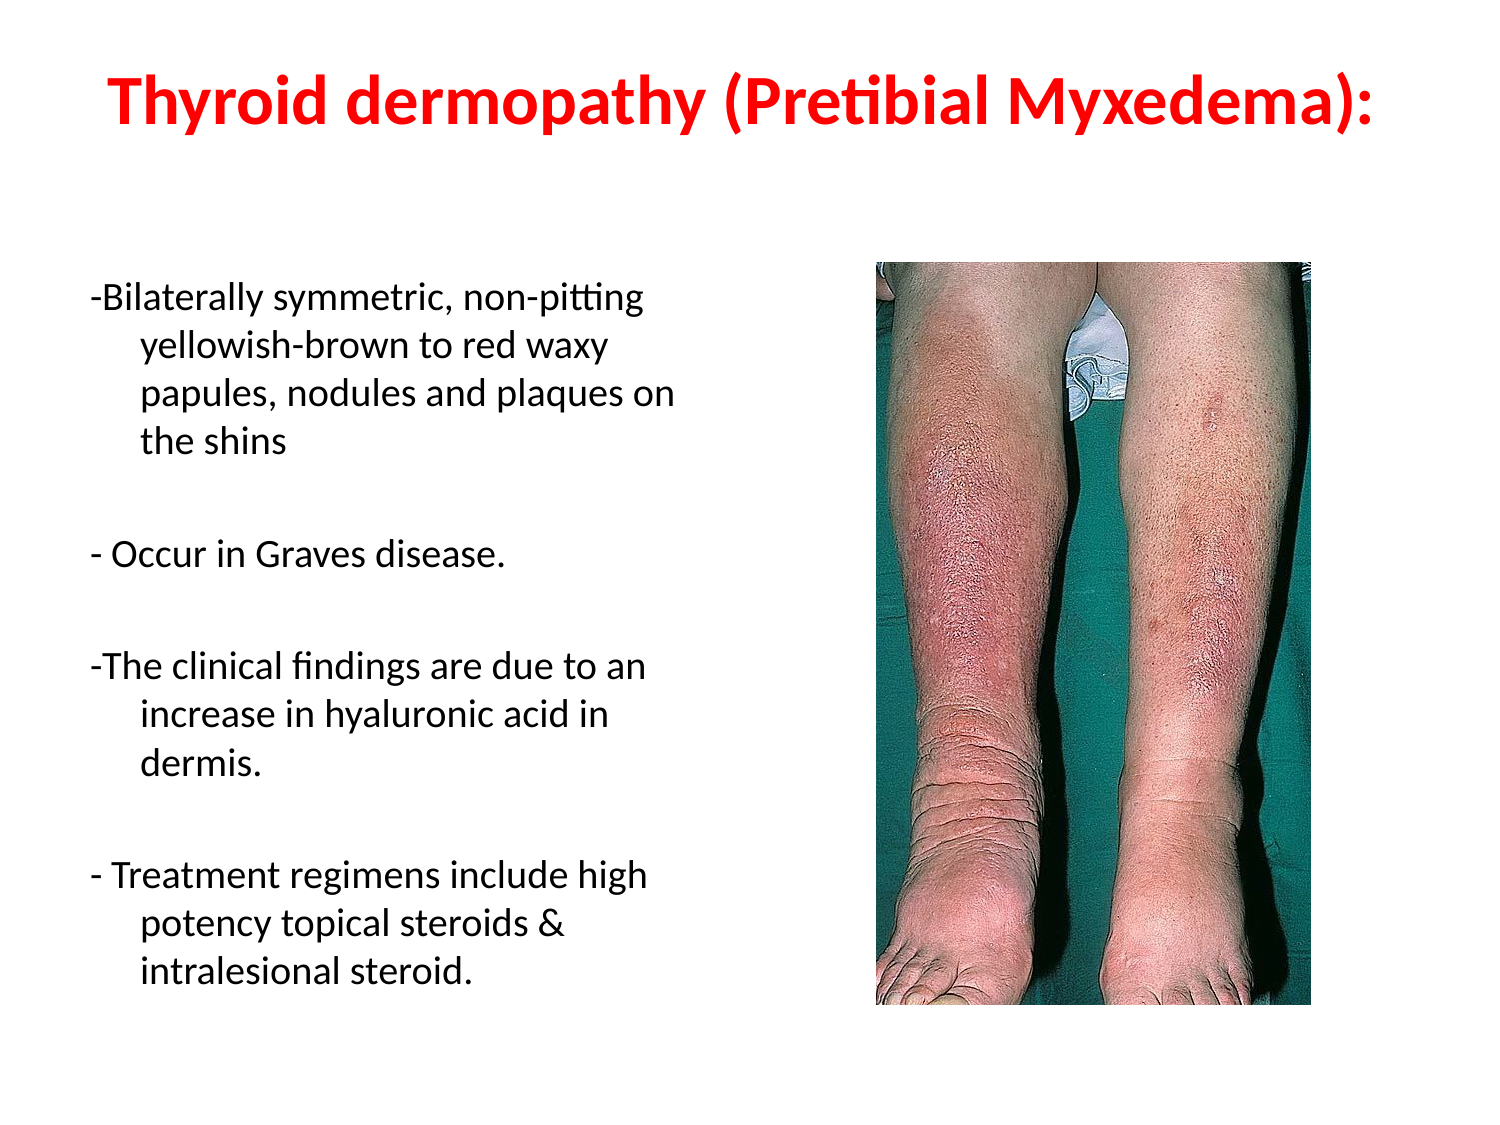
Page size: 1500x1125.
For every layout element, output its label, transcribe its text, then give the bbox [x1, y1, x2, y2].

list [876, 262, 1311, 1006]
title Thyroid dermopathy (Pretibial Myxedema): [75, 45, 1425, 233]
list -Bilaterally symmetric, non-pitting yellowish-brown to red waxy papules, nodules and plaques on the shins - Occur in Graves disease. -The clinical findings are due to an increase in hyaluronic acid in dermis. - Treatment regimens include high potency topical steroids & intralesional steroid. [75, 262, 738, 1005]
